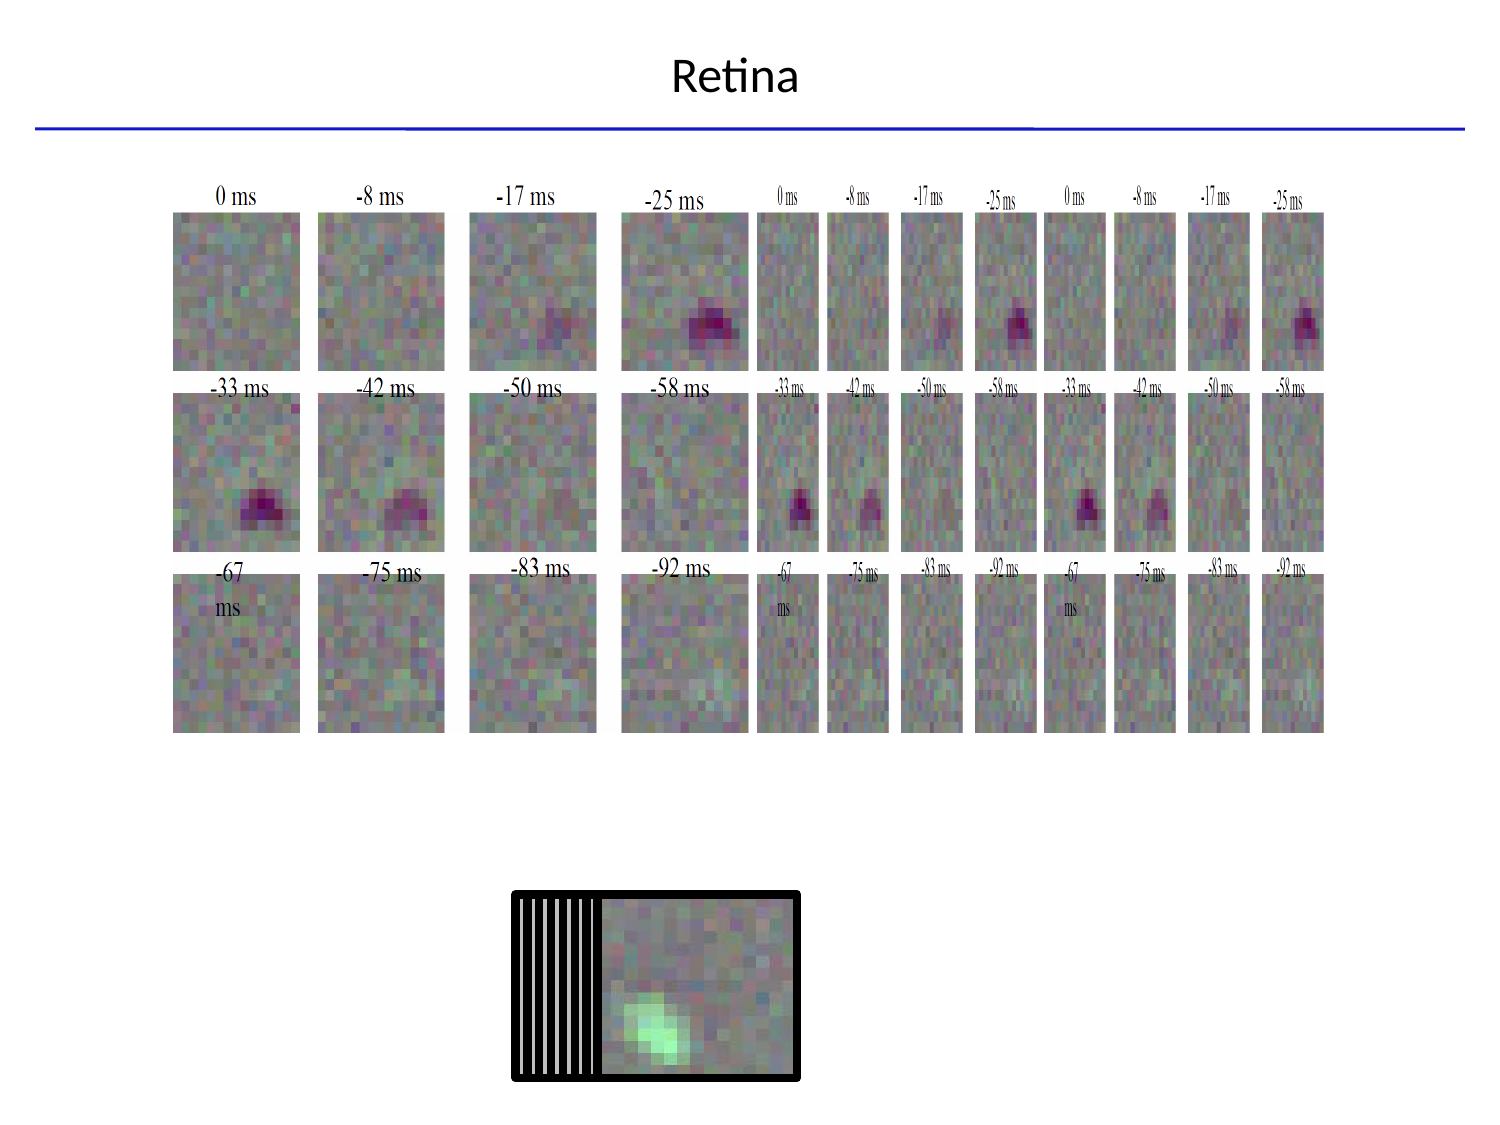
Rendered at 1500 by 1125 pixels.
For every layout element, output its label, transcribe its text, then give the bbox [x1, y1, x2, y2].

picture [755, 182, 1039, 737]
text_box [515, 894, 798, 1079]
picture [169, 182, 753, 737]
text_box Retina [656, 35, 832, 110]
picture [1042, 182, 1326, 737]
